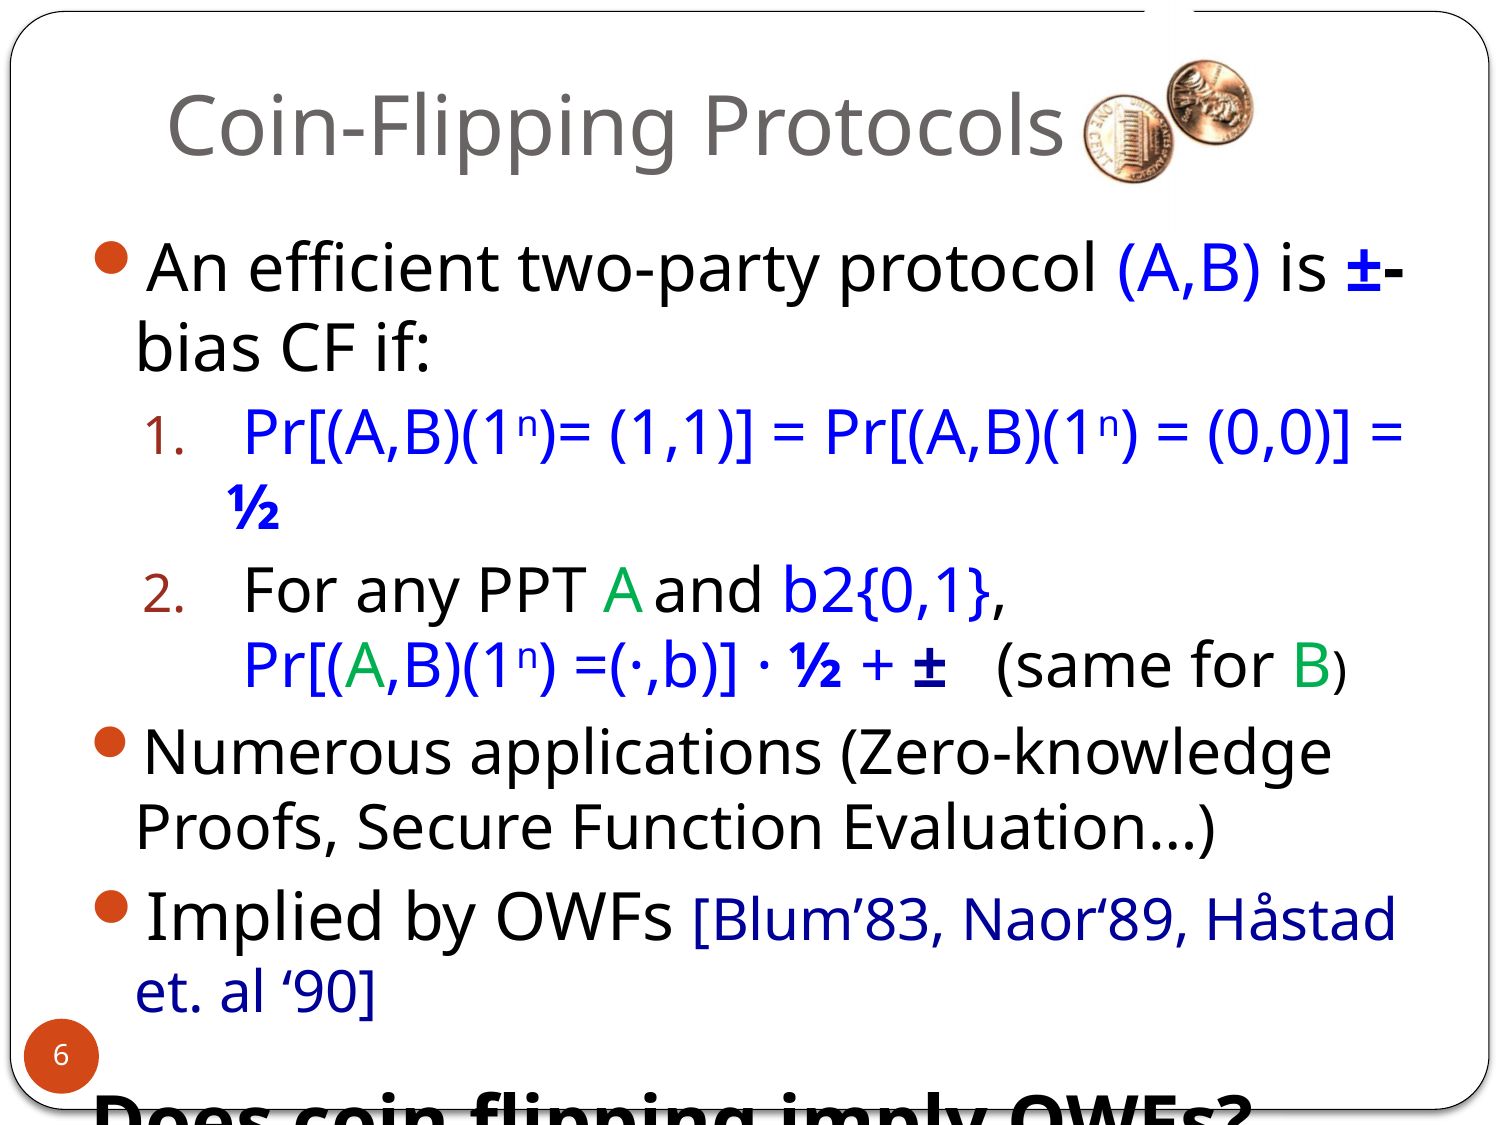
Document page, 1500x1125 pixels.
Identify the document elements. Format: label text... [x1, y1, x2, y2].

picture [1082, 15, 1246, 221]
slide_number 6 [23, 1018, 99, 1094]
list An efficient two-party protocol (A,B) is ±-bias CF if: Pr[(A,B)(1n)= (1,1)] = Pr[(A,B)(1n) = (0,0)] = ½ For any PPT A and b2{0,1}, Pr[(A,B)(1n) =(·,b)] · ½ + ± (same for B) Numerous applications (Zero-knowledge Proofs, Secure Function Evaluation…) Implied by OWFs [Blum’83, Naor‘89, Håstad et. al ‘90] Does coin flipping imply OWFs? [74, 216, 1451, 1105]
title Coin-Flipping Protocols [149, 0, 1426, 188]
